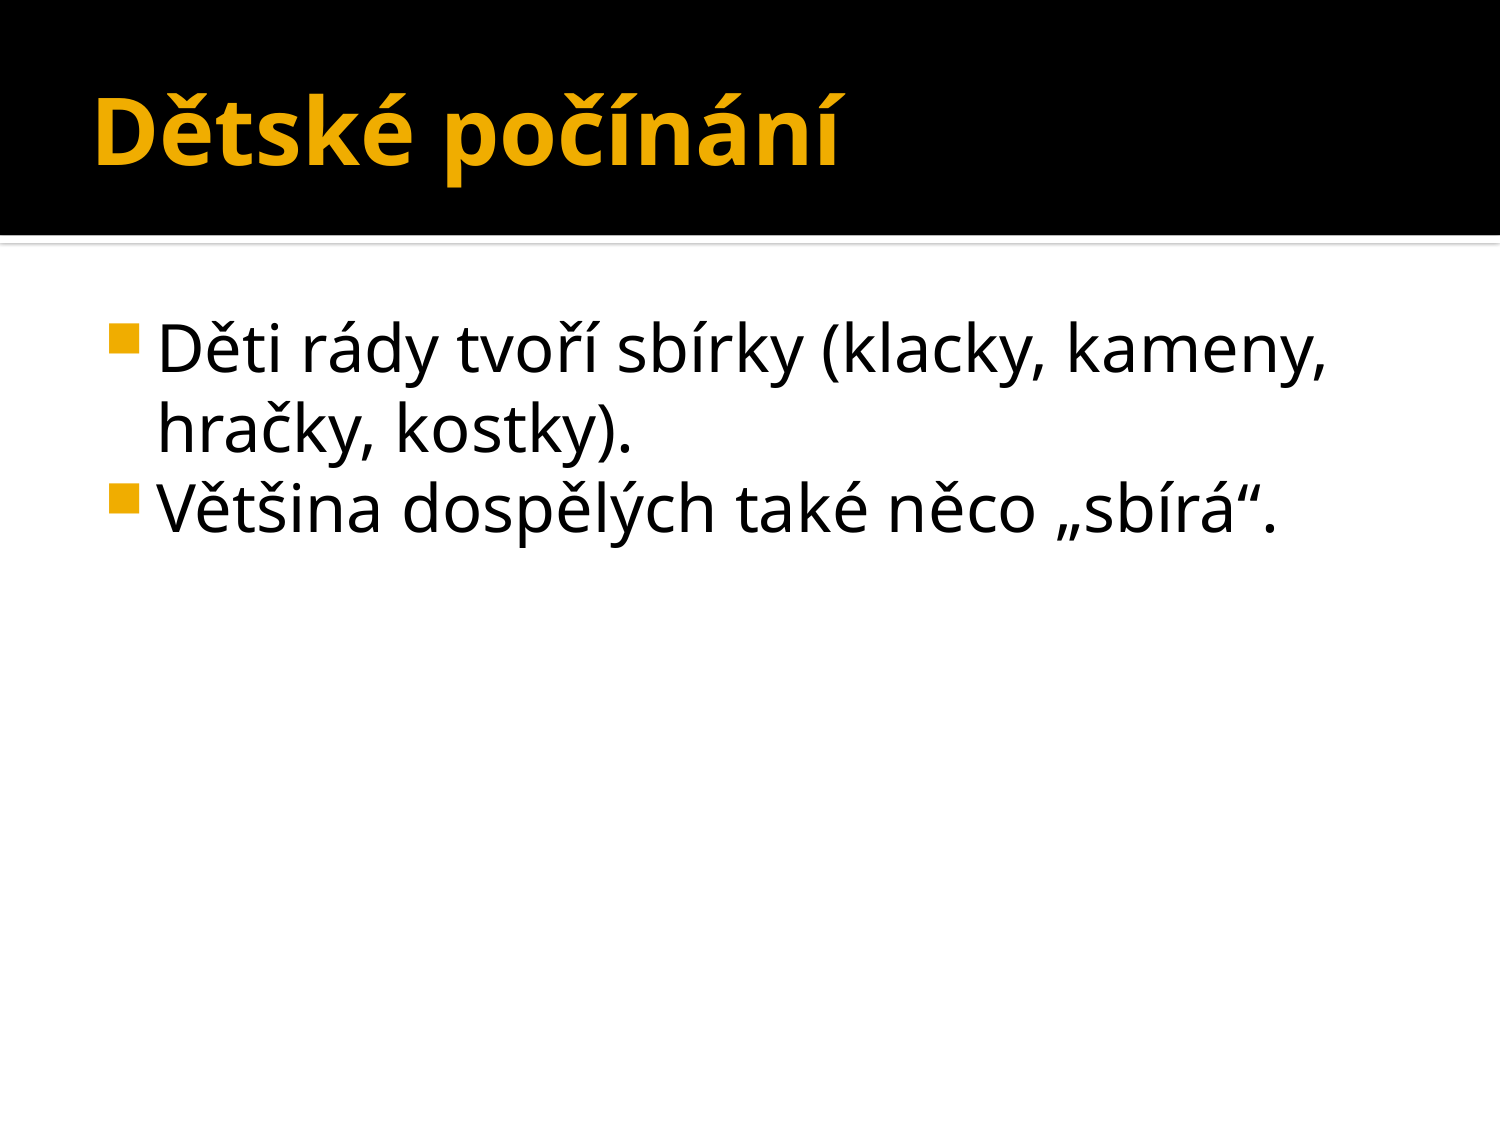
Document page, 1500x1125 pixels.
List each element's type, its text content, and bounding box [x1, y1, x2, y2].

list Děti rády tvoří sbírky (klacky, kameny, hračky, kostky). Většina dospělých také něco „sbírá“. [75, 291, 1425, 1050]
title Dětské počínání [75, 25, 1425, 231]
